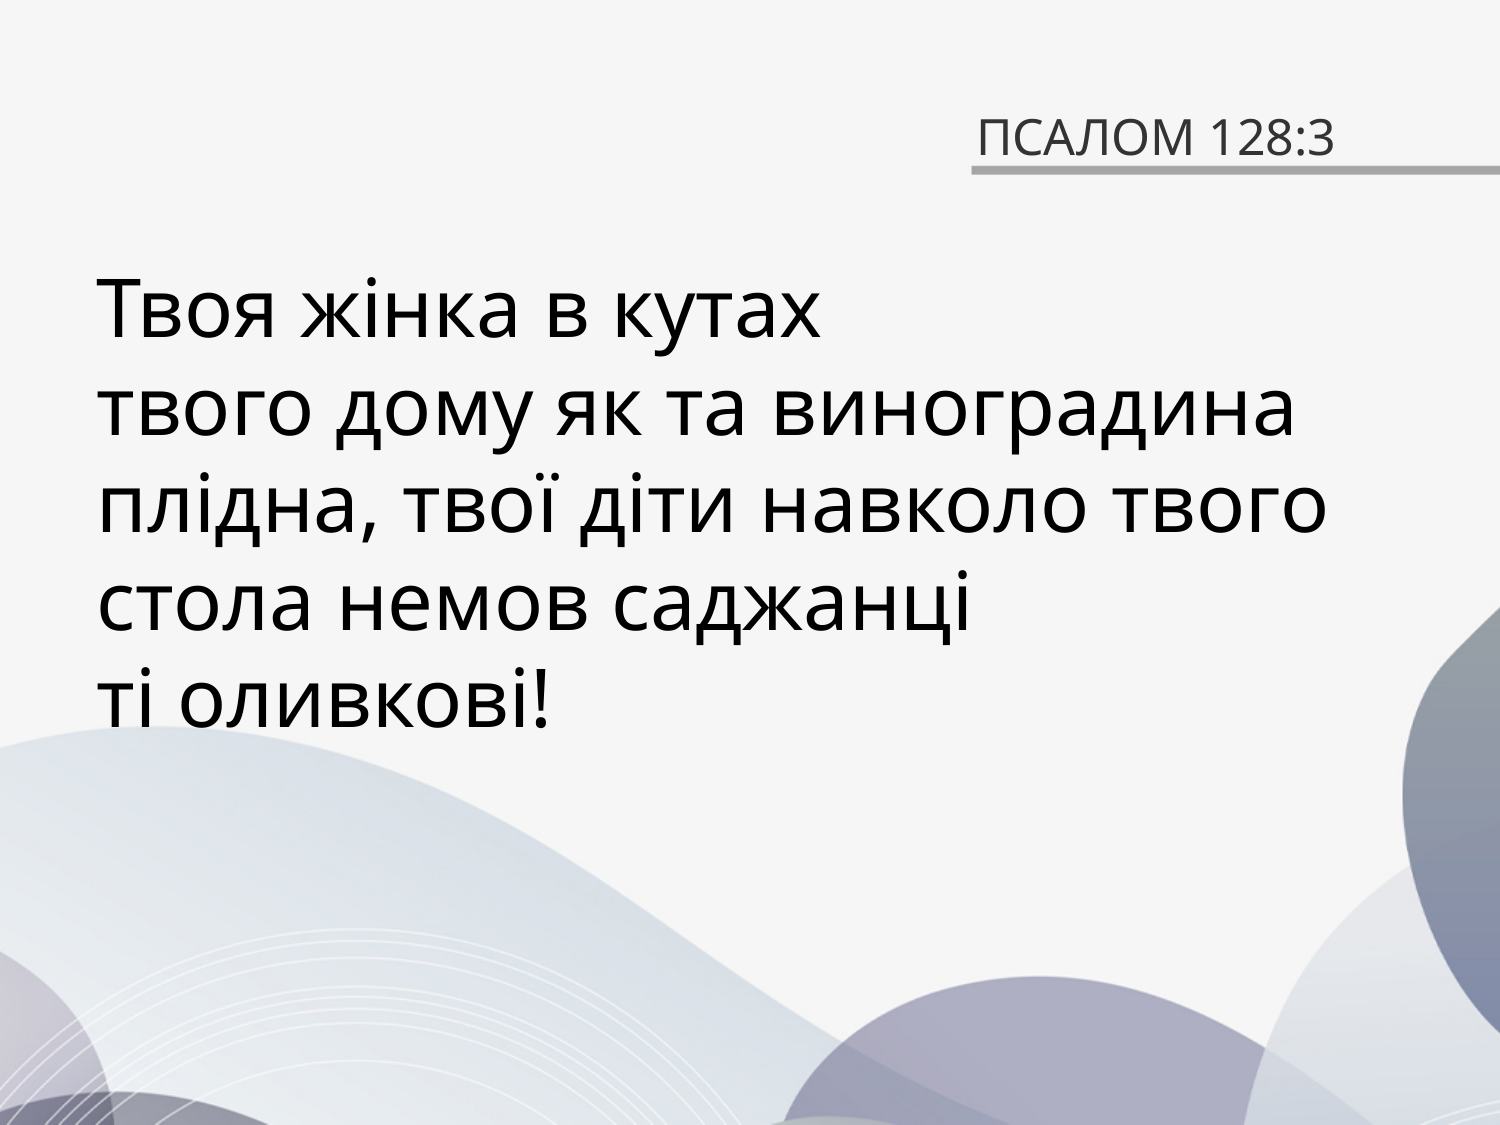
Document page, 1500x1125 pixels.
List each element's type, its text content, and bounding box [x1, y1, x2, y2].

picture [0, 0, 1500, 1125]
text_box Твоя жінка в кутах твого дому як та виноградина плідна, твої діти навколо твого стола немов саджанці ті оливкові! [81, 170, 1400, 752]
title ПСАЛОМ 128:3 [961, 104, 1483, 173]
